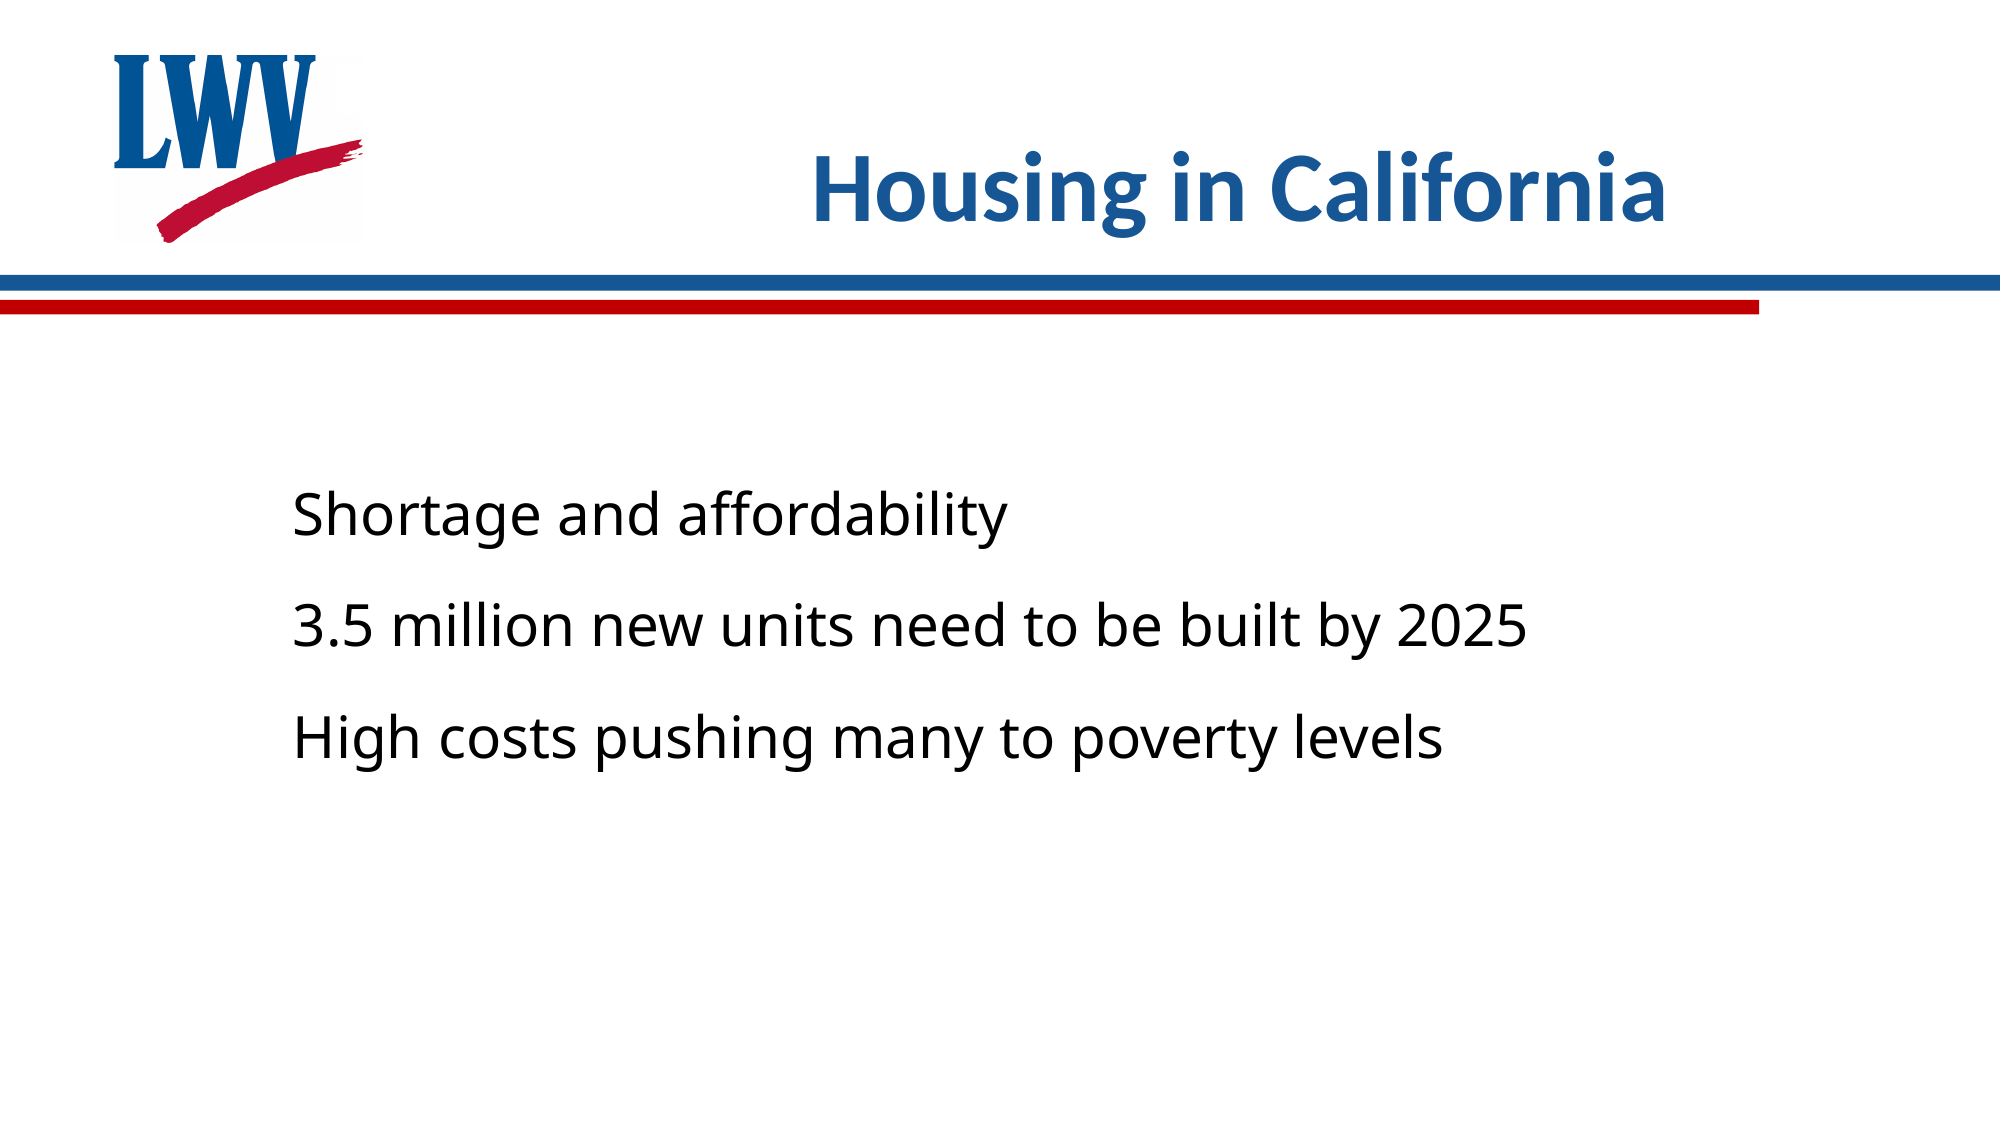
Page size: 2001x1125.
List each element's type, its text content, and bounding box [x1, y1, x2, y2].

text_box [114, 55, 383, 249]
text_box [0, 274, 2000, 292]
text_box Housing in California [796, 114, 2000, 250]
text_box Shortage and affordability 3.5 million new units need to be built by 2025 High costs pushing many to poverty levels [203, 469, 1734, 890]
text_box [0, 299, 1760, 316]
